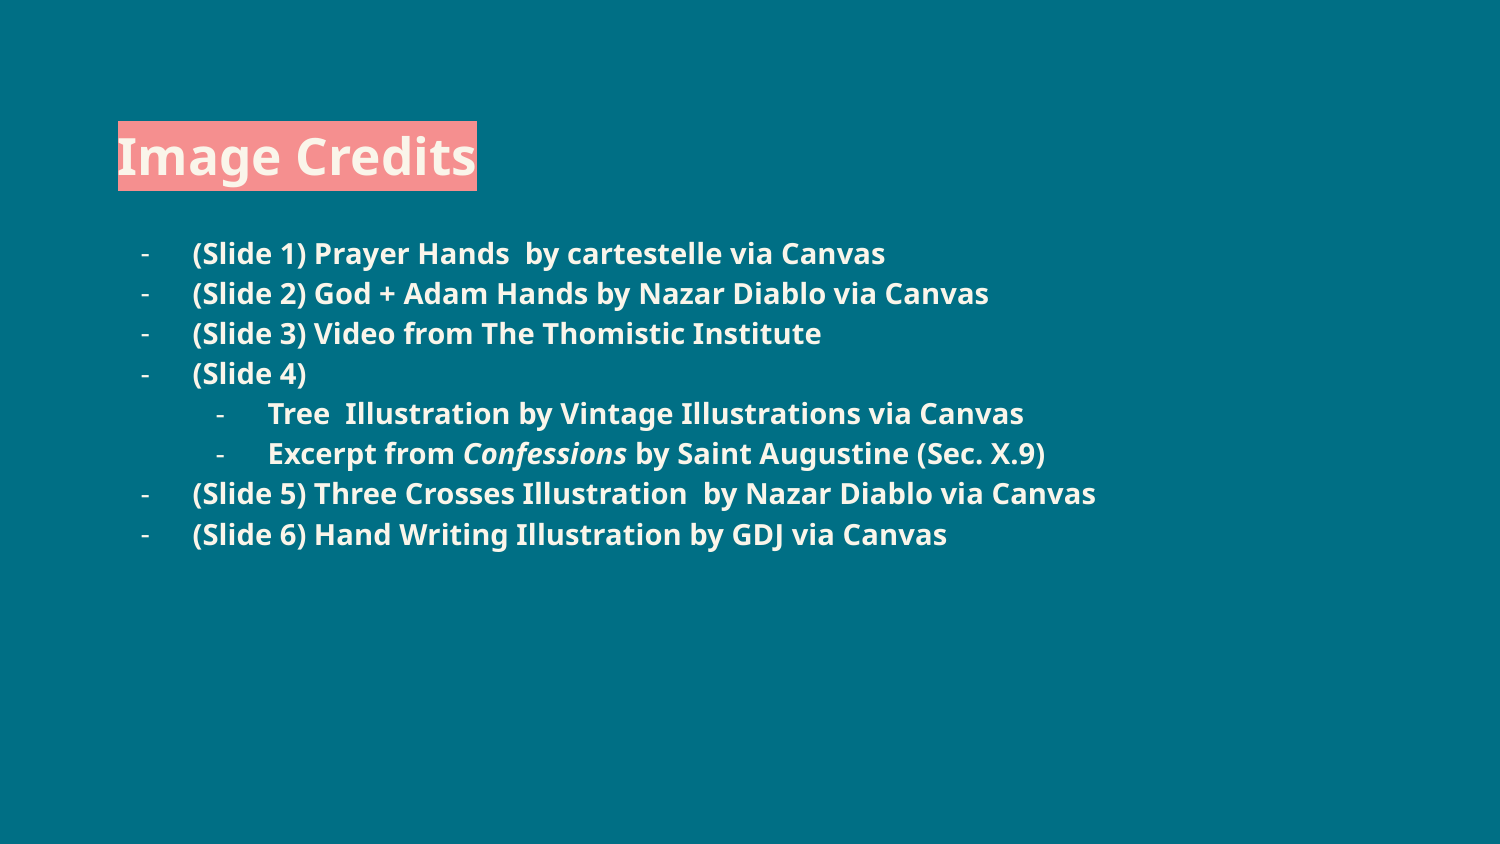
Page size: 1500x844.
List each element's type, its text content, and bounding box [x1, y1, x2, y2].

subtitle Image Credits [102, 100, 1398, 172]
title (Slide 1) Prayer Hands by cartestelle via Canvas (Slide 2) God + Adam Hands by Nazar Diablo via Canvas (Slide 3) Video from The Thomistic Institute (Slide 4) Tree Illustration by Vintage Illustrations via Canvas Excerpt from Confessions by Saint Augustine (Sec. X.9) (Slide 5) Three Crosses Illustration by Nazar Diablo via Canvas (Slide 6) Hand Writing Illustration by GDJ via Canvas [102, 214, 1398, 710]
